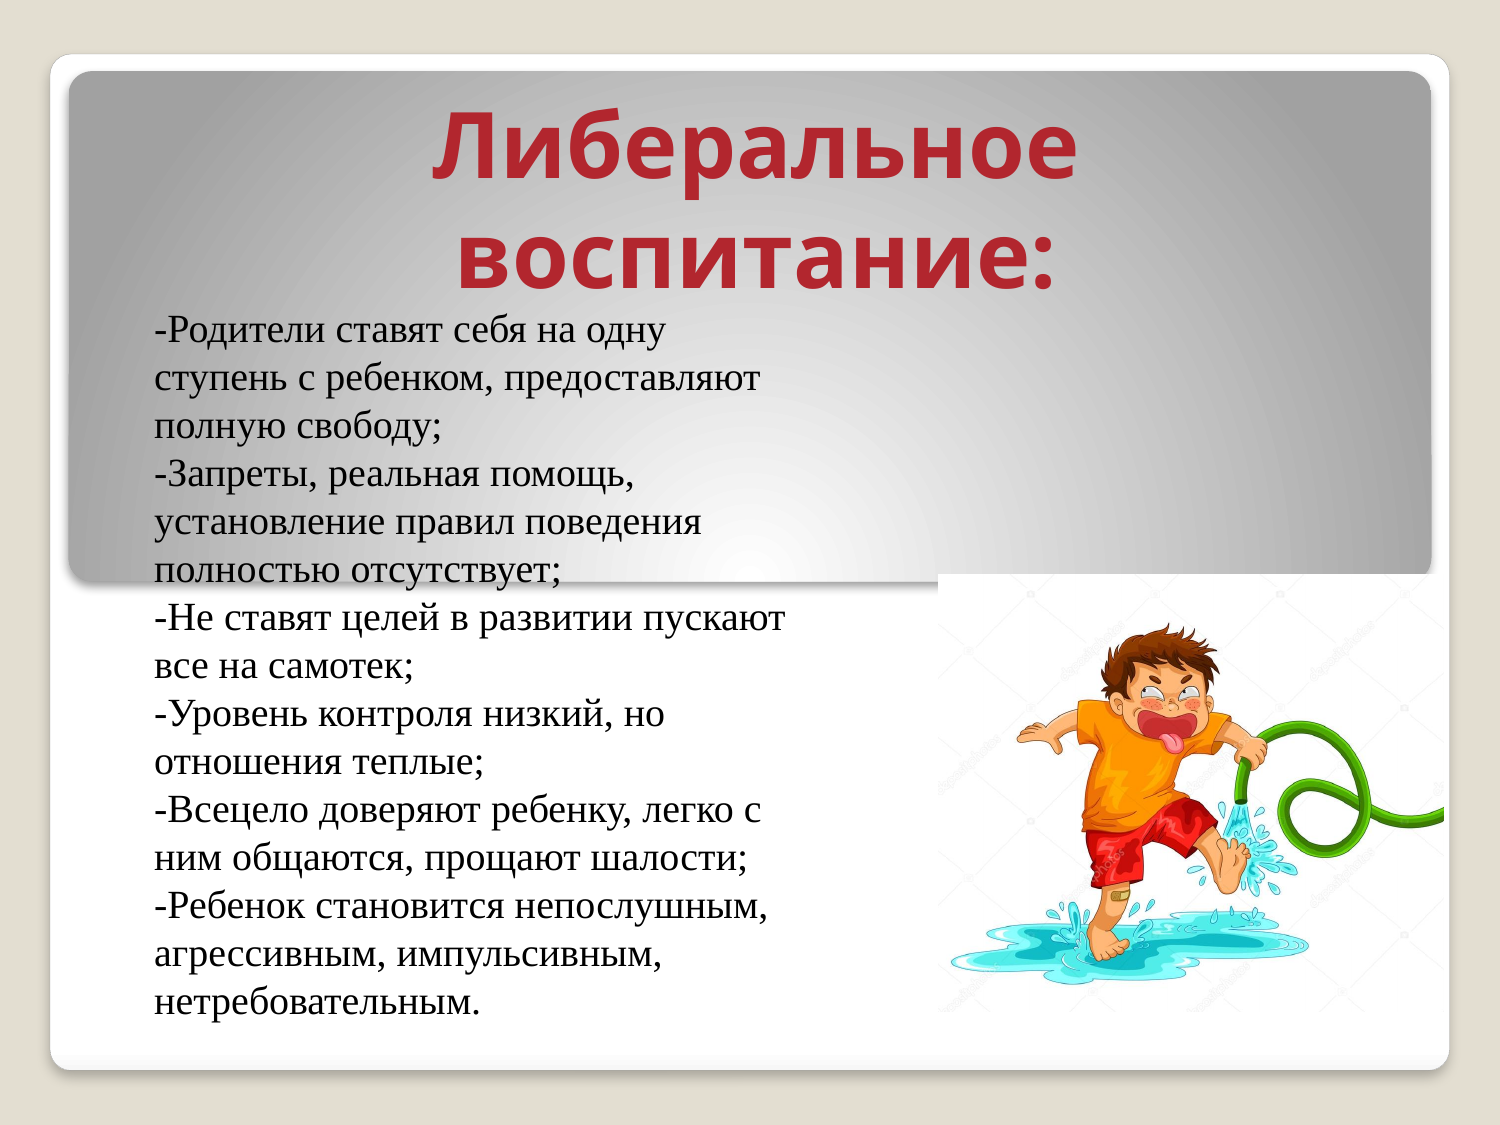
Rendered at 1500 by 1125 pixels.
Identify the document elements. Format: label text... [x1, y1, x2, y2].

subtitle -Родители ставят себя на одну ступень с ребенком, предоставляют полную свободу; -Запреты, реальная помощь, установление правил поведения полностью отсутствует; -Не ставят целей в развитии пускают все на самотек; -Уровень контроля низкий, но отношения теплые; -Всецело доверяют ребенку, легко с ним общаются, прощают шалости; -Ребенок становится непослушным, агрессивным, импульсивным, нетребовательным. [118, 302, 810, 1035]
title Либеральное воспитание: [118, 78, 1394, 315]
picture [938, 574, 1444, 1012]
